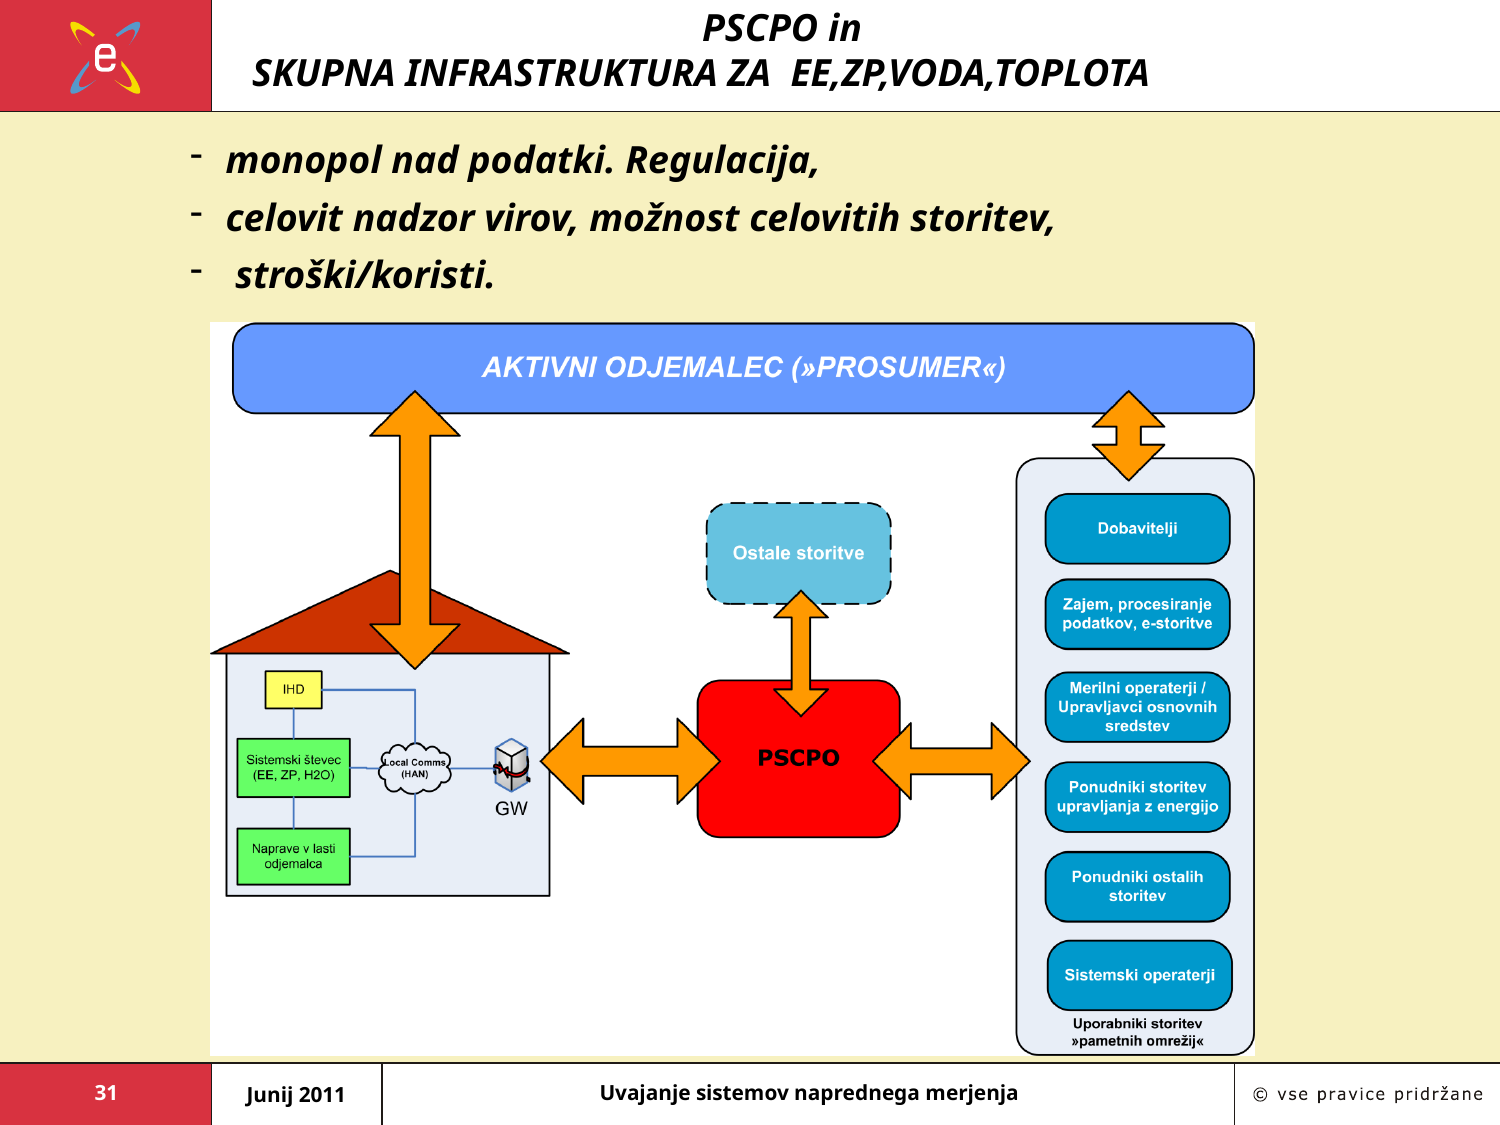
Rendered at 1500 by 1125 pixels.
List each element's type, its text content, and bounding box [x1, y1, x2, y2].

text_box [95, 118, 1500, 927]
footer Uvajanje sistemov naprednega merjenja [380, 1063, 1234, 1125]
text_box monopol nad podatki. Regulacija, celovit nadzor virov, možnost celovitih storitev, stroški/koristi. [175, 129, 1310, 304]
slide_number 31 [0, 1062, 213, 1125]
picture [210, 322, 1255, 1056]
slide_number Junij 2011 [213, 1062, 380, 1125]
title PSCPO in SKUPNA INFRASTRUKTURA ZA EE,ZP,VODA,TOPLOTA [236, 0, 1500, 113]
